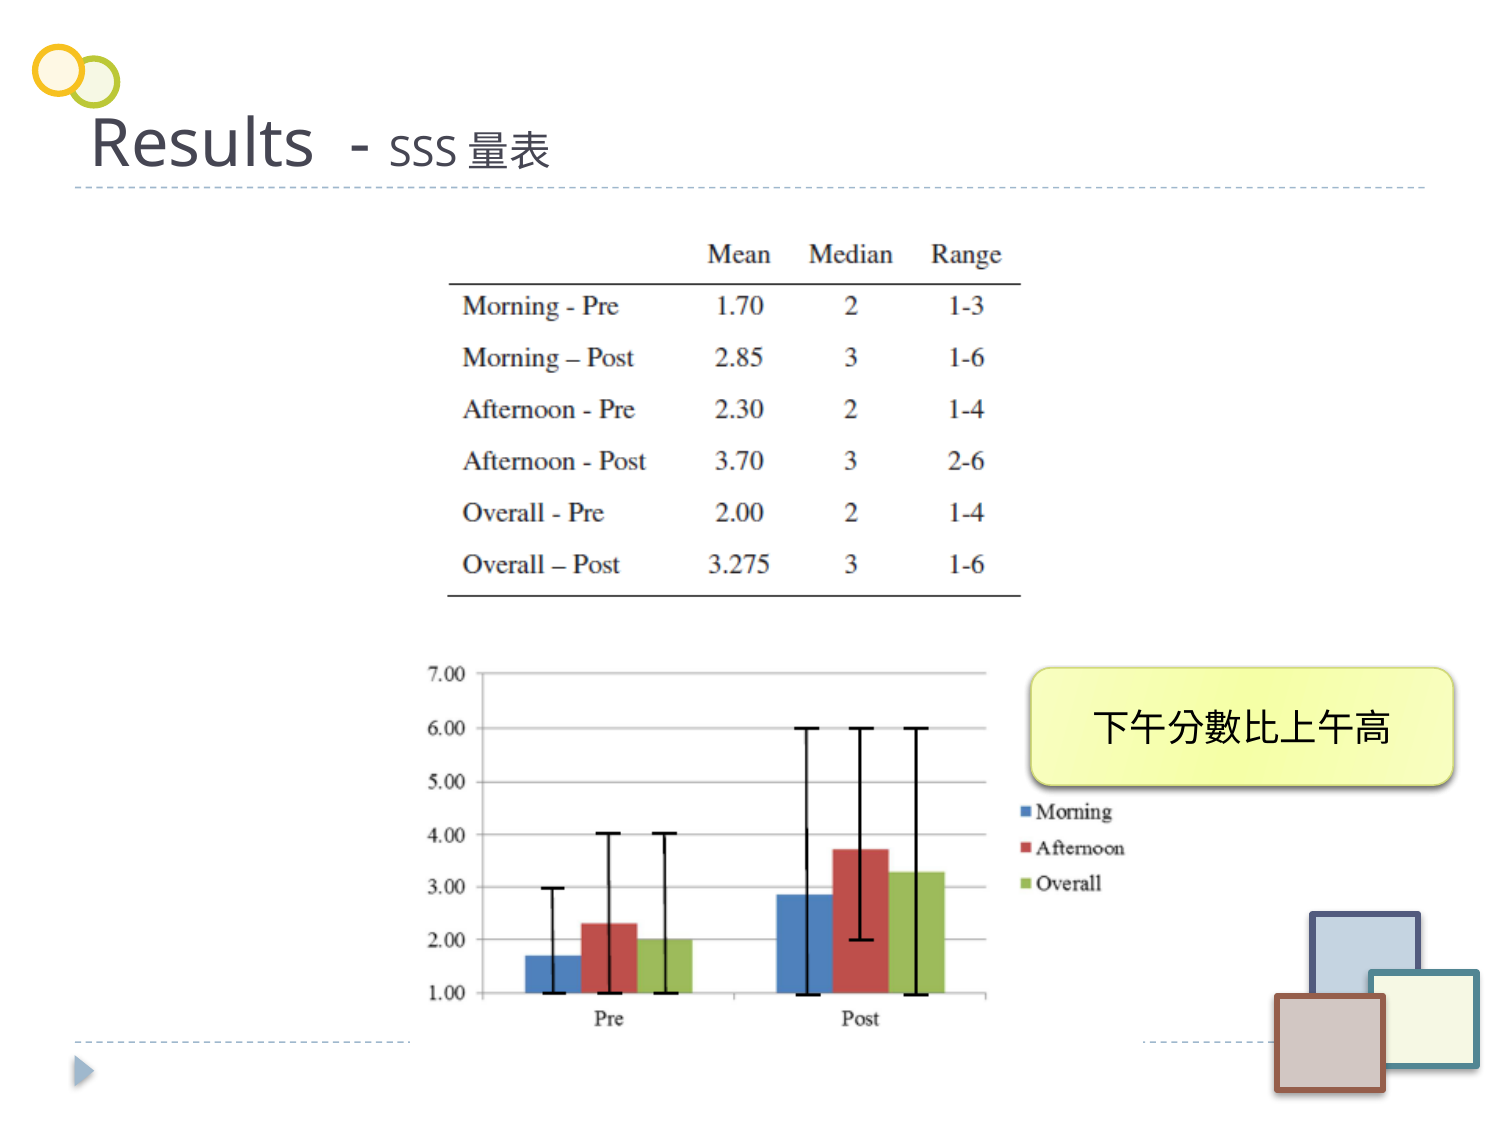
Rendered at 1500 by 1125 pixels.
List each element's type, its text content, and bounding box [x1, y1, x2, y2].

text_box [34, 46, 118, 106]
text_box 下午分數比上午高 [1150, 667, 1454, 786]
picture [409, 644, 1144, 1050]
picture [421, 210, 1029, 608]
title Results - SSS量表 [75, 24, 1425, 188]
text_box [1277, 913, 1477, 1091]
